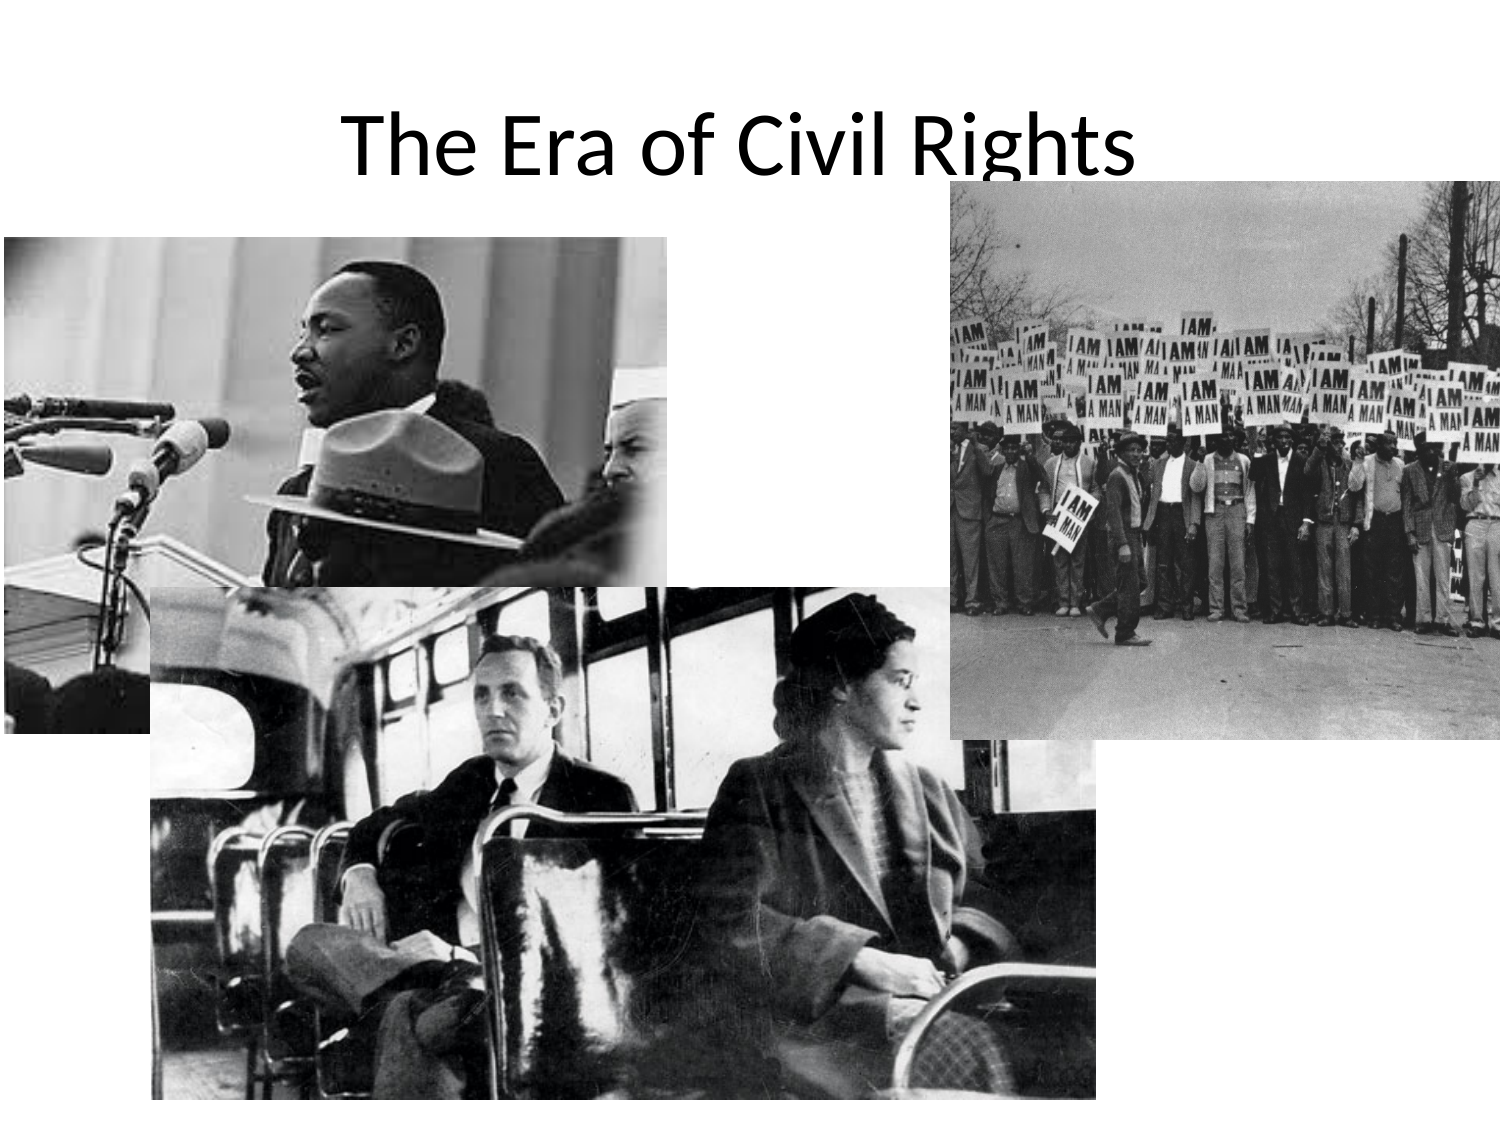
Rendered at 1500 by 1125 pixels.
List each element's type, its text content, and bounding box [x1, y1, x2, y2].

picture [4, 181, 1500, 1101]
title The Era of Civil Rights [75, 45, 1425, 233]
